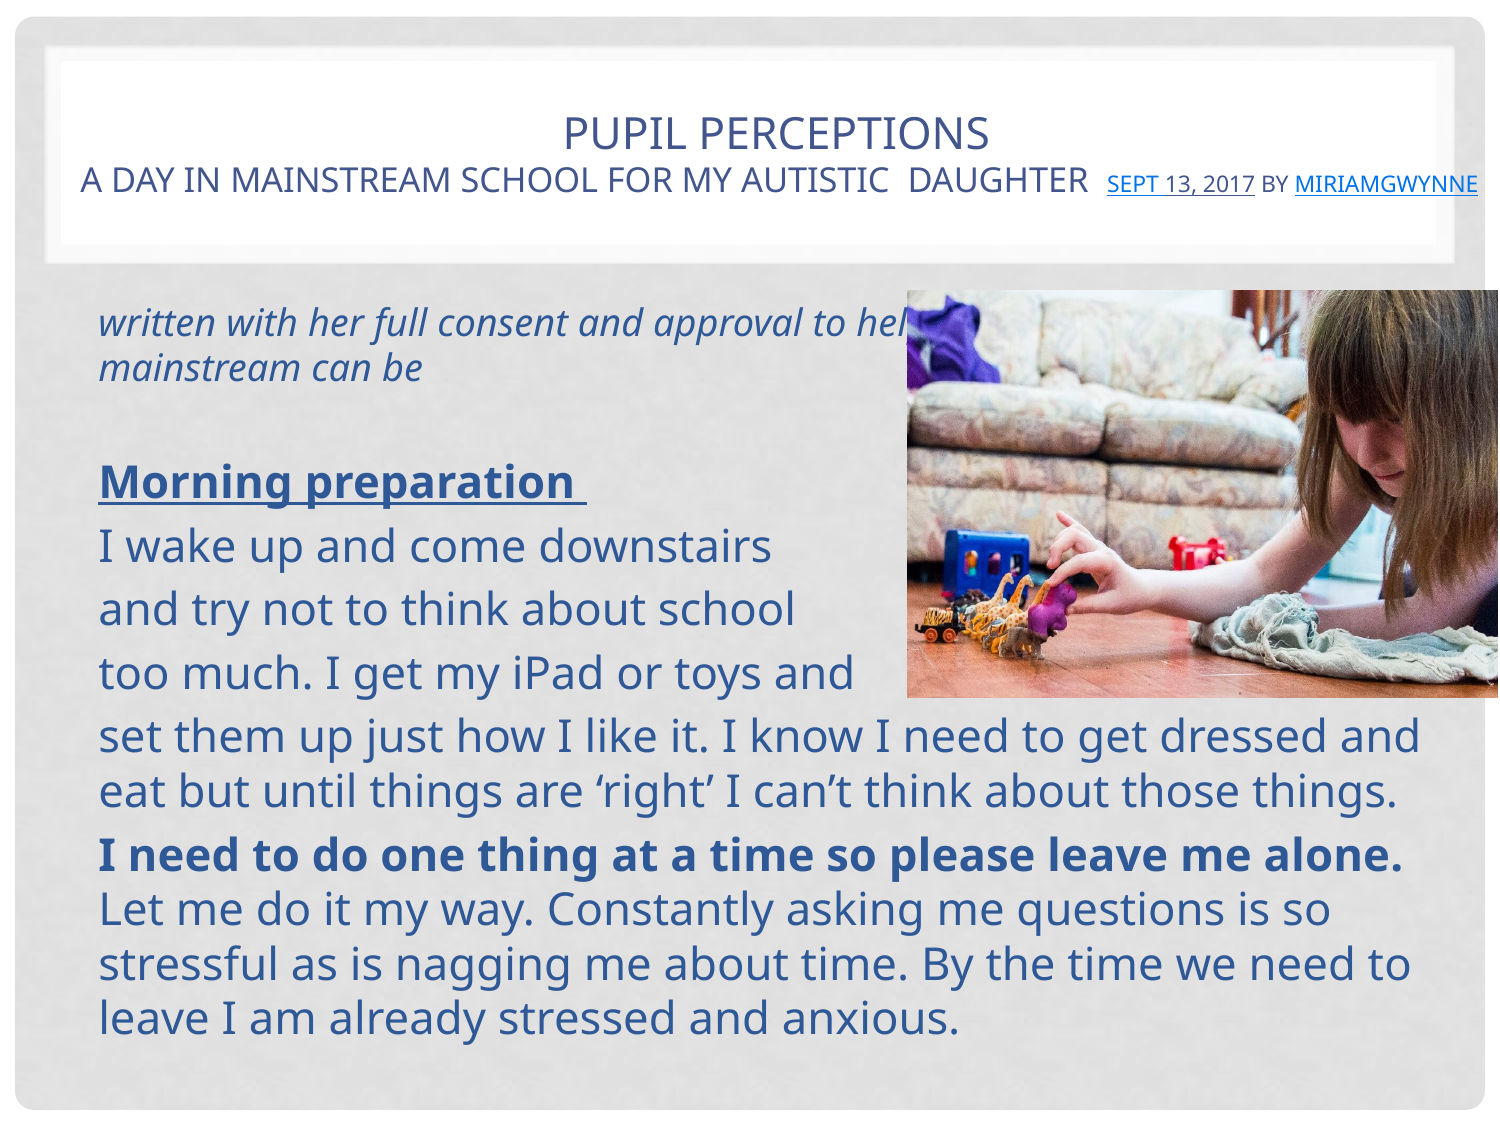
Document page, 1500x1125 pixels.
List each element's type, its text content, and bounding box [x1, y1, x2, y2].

title Pupil Perceptions A Day In Mainstream School For My Autistic Daughter Sept 13, 2017 by miriamgwynne [64, 30, 1500, 254]
list written with her full consent and approval to help others see how challenging mainstream can be Morning preparation I wake up and come downstairs and try not to think about school too much. I get my iPad or toys and set them up just how I like it. I know I need to get dressed and eat but until things are ‘right’ I can’t think about those things. I need to do one thing at a time so please leave me alone. Let me do it my way. Constantly asking me questions is so stressful as is nagging me about time. By the time we need to leave I am already stressed and anxious. [64, 290, 1459, 1094]
picture [906, 290, 1498, 698]
